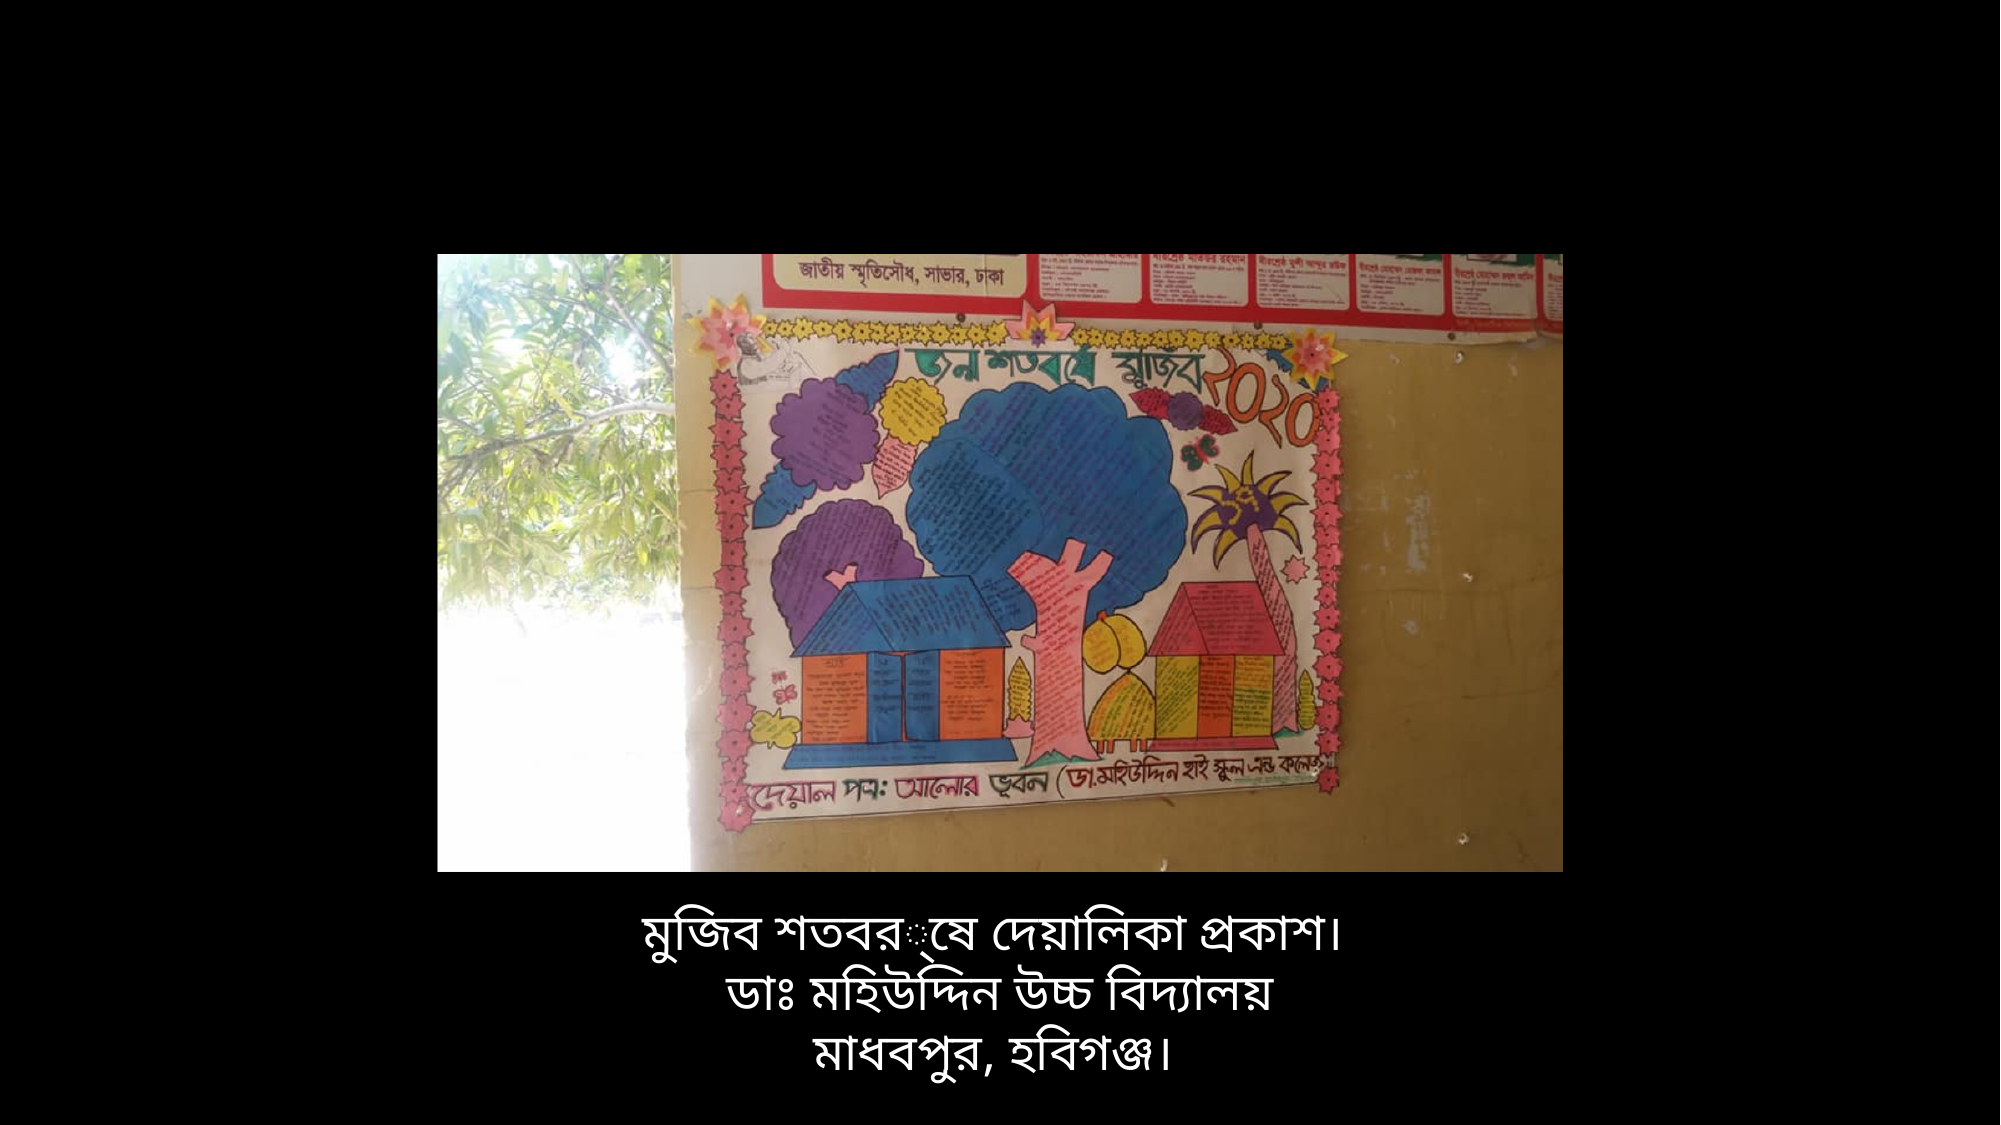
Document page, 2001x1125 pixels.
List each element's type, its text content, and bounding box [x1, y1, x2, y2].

text_box মুজিব শতবর্ষে দেয়ালিকা প্রকাশ। ডাঃ মহিউদ্দিন উচ্চ বিদ্যালয় মাধবপুর, হবিগঞ্জ। [600, 892, 690, 1088]
picture [439, 0, 1563, 1125]
text_box মুজিব শতবর্ষে দেয়ালিকা প্রকাশ। ডাঃ মহিউদ্দিন উচ্চ বিদ্যালয় মাধবপুর, হবিগঞ্জ। [1310, 892, 1400, 1088]
